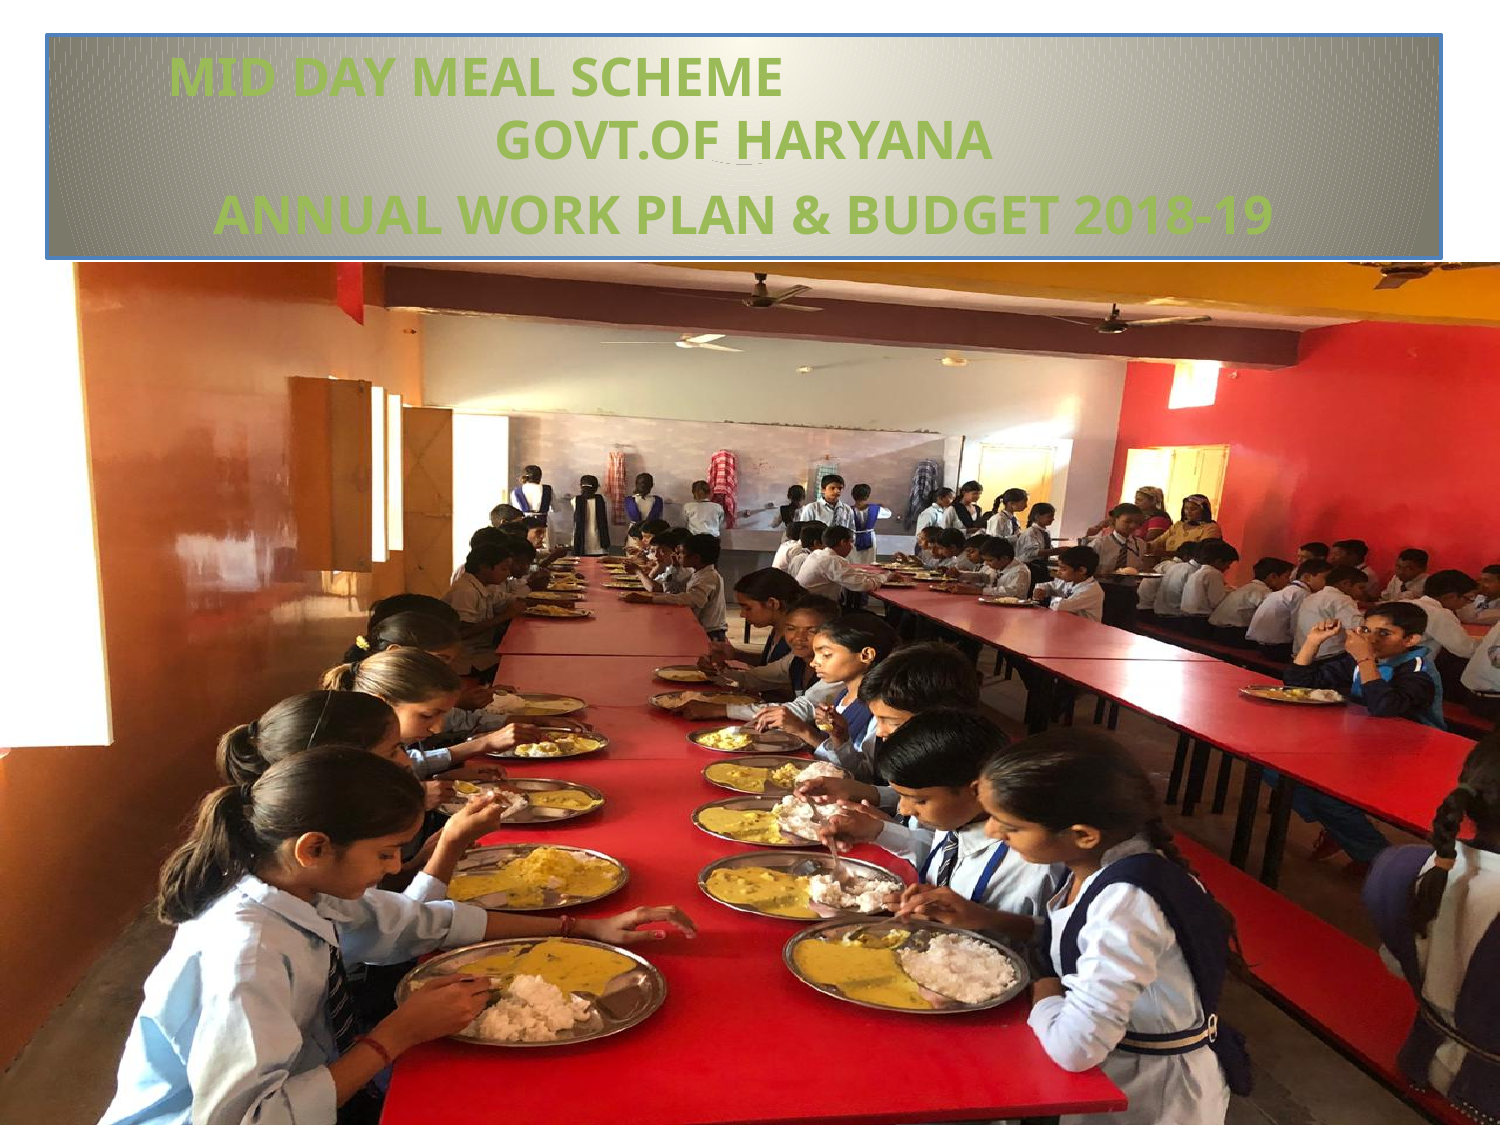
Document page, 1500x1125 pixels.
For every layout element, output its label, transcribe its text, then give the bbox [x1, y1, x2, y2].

picture [0, 262, 1500, 1125]
subtitle MID DAY MEAL SCHEME GOVT.OF HARYANA ANNUAL WORK PLAN & BUDGET 2018-19 [45, 33, 1443, 259]
